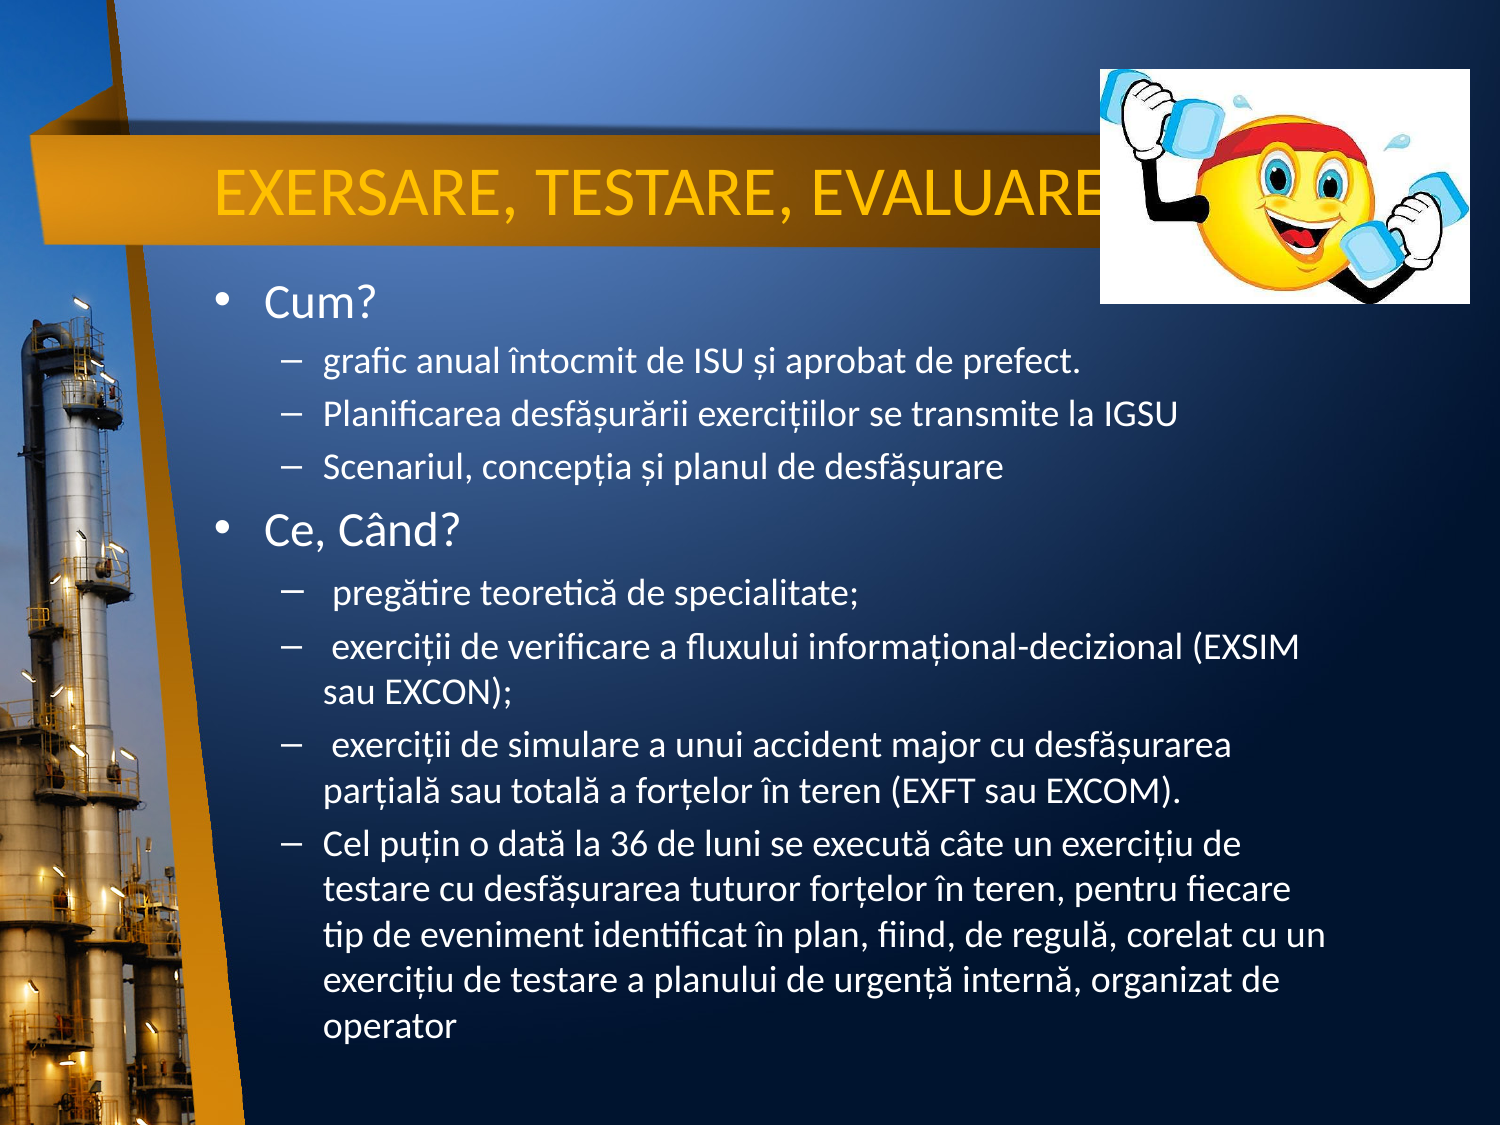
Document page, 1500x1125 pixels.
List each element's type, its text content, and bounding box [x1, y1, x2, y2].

picture [0, 0, 1500, 1125]
list Cum? grafic anual întocmit de ISU şi aprobat de prefect. Planificarea desfăşurării exerciţiilor se transmite la IGSU Scenariul, concepţia şi planul de desfăşurare Ce, Când? pregătire teoretică de specialitate; exerciţii de verificare a fluxului informaţional-decizional (EXSIM sau EXCON); exerciţii de simulare a unui accident major cu desfăşurarea parţială sau totală a forţelor în teren (EXFT sau EXCOM). Cel puţin o dată la 36 de luni se execută câte un exerciţiu de testare cu desfăşurarea tuturor forţelor în teren, pentru fiecare tip de eveniment identificat în plan, fiind, de regulă, corelat cu un exerciţiu de testare a planului de urgenţă internă, organizat de operator [198, 261, 1350, 1064]
title EXERSARE, TESTARE, EVALUARE [198, 136, 1095, 238]
